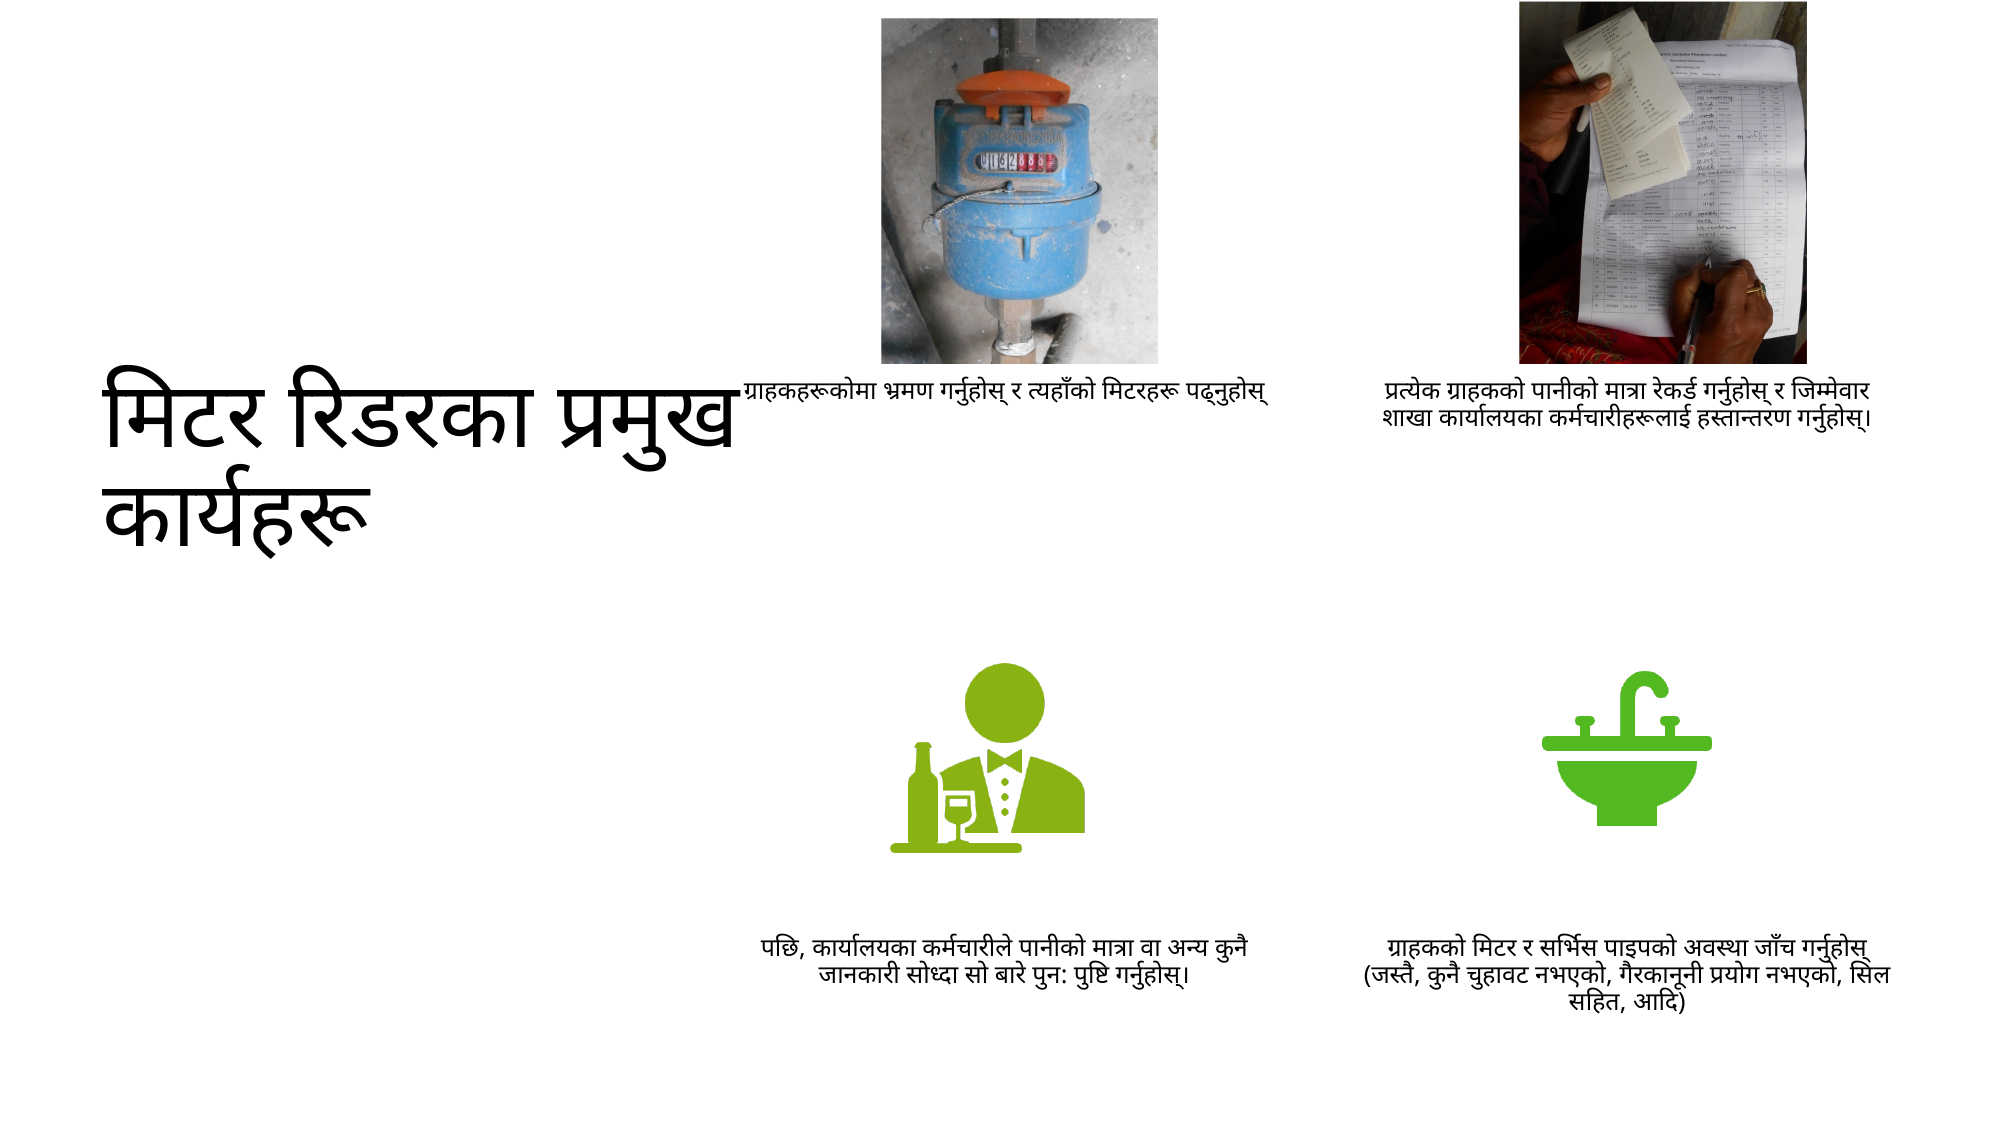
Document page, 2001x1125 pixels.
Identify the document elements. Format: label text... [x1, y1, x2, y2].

picture [846, 52, 1193, 330]
picture [1481, 39, 1845, 326]
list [631, 0, 2000, 1125]
title मिटर रिडरका प्रमुख कार्यहरू [86, 104, 631, 575]
